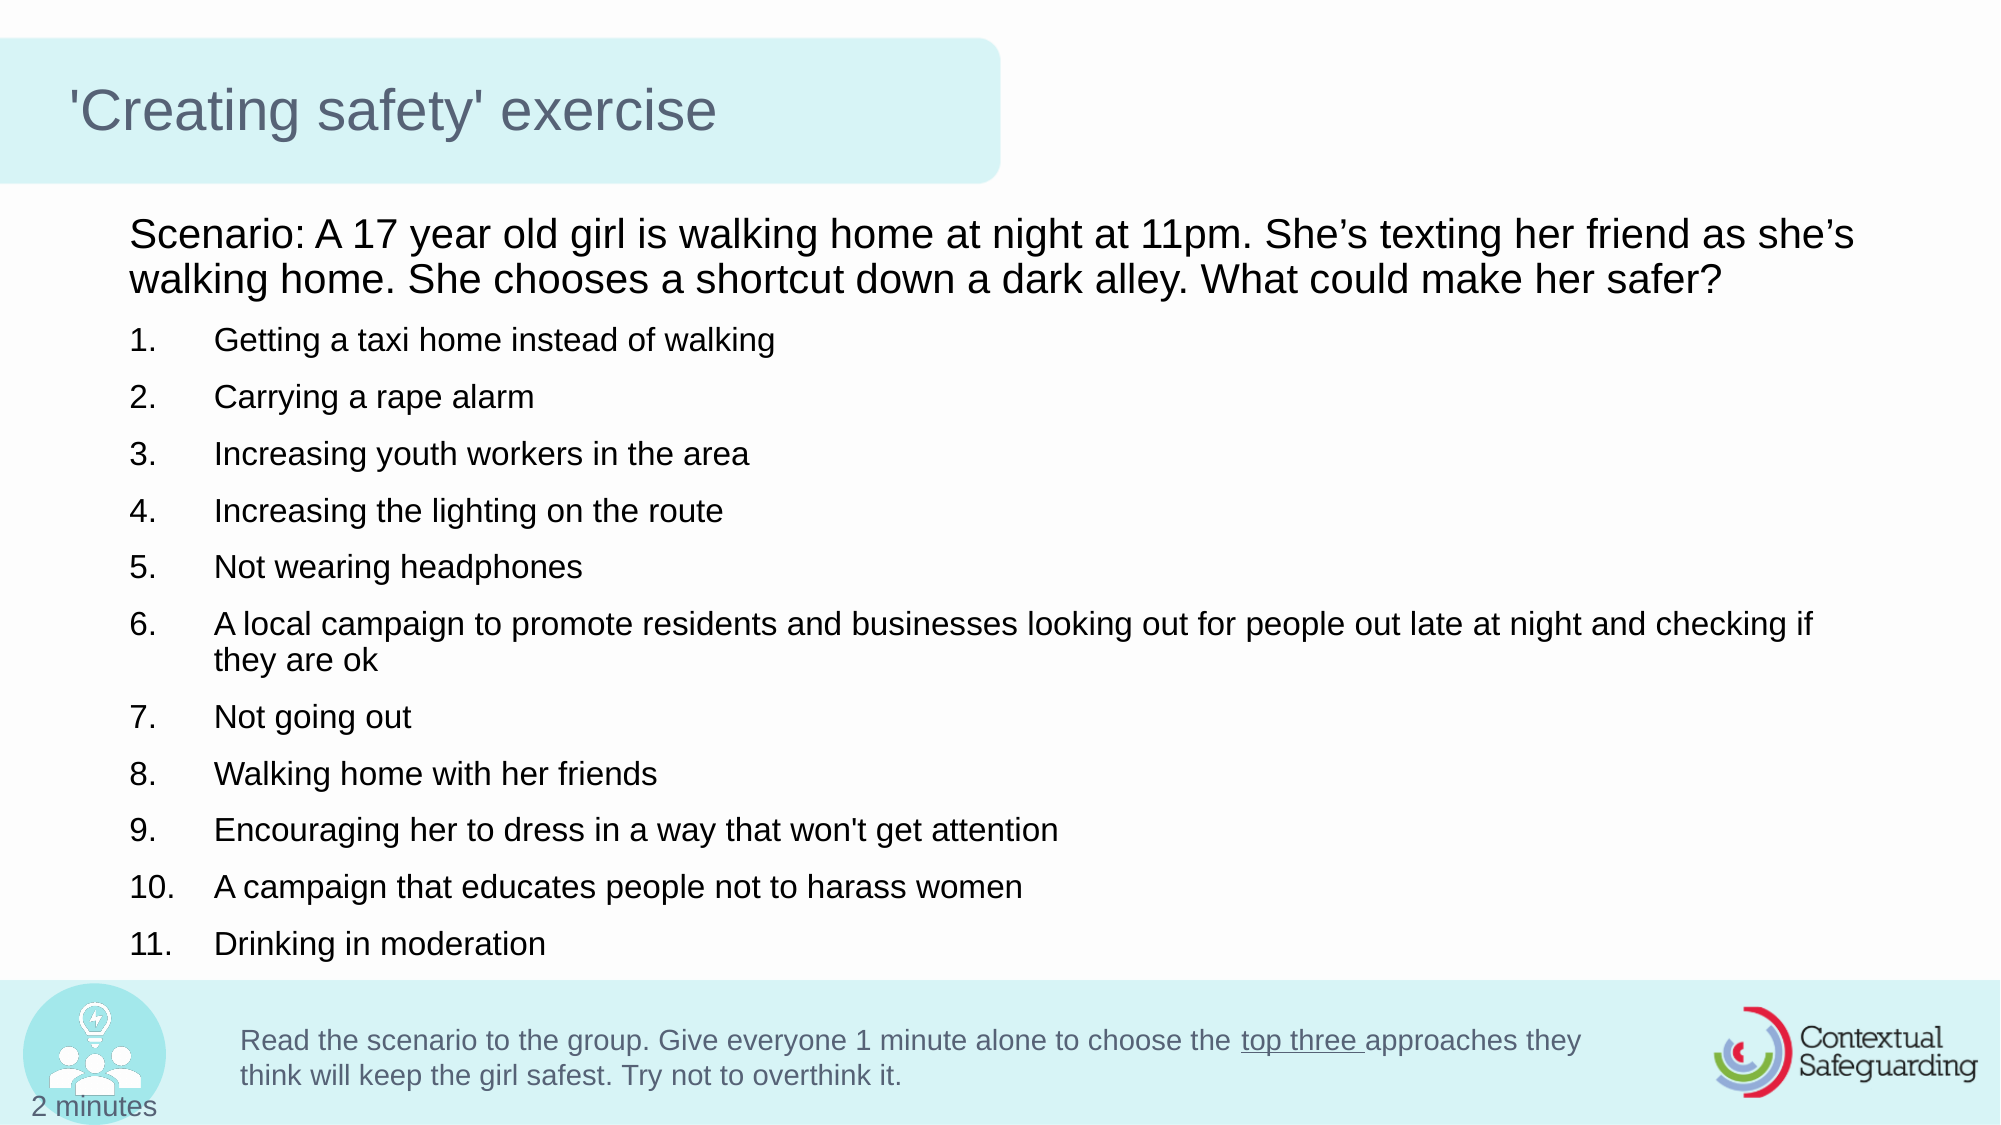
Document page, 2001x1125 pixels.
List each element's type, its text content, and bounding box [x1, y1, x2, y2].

picture [0, 0, 2001, 1125]
list Scenario: A 17 year old girl is walking home at night at 11pm. She’s texting her friend as she’s walking home. She chooses a shortcut down a dark alley. What could make her safer? Getting a taxi home instead of walking Carrying a rape alarm Increasing youth workers in the area Increasing the lighting on the route Not wearing headphones A local campaign to promote residents and businesses looking out for people out late at night and checking if they are ok Not going out Walking home with her friends Encouraging her to dress in a way that won't get attention A campaign that educates people not to harass women Drinking in moderation [114, 204, 1890, 964]
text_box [0, 983, 206, 1125]
title 'Creating safety' exercise [54, 38, 1338, 184]
text_box Read the scenario to the group. Give everyone 1 minute alone to choose the top three approaches they think will keep the girl safest. Try not to overthink it. [225, 1013, 1616, 1099]
